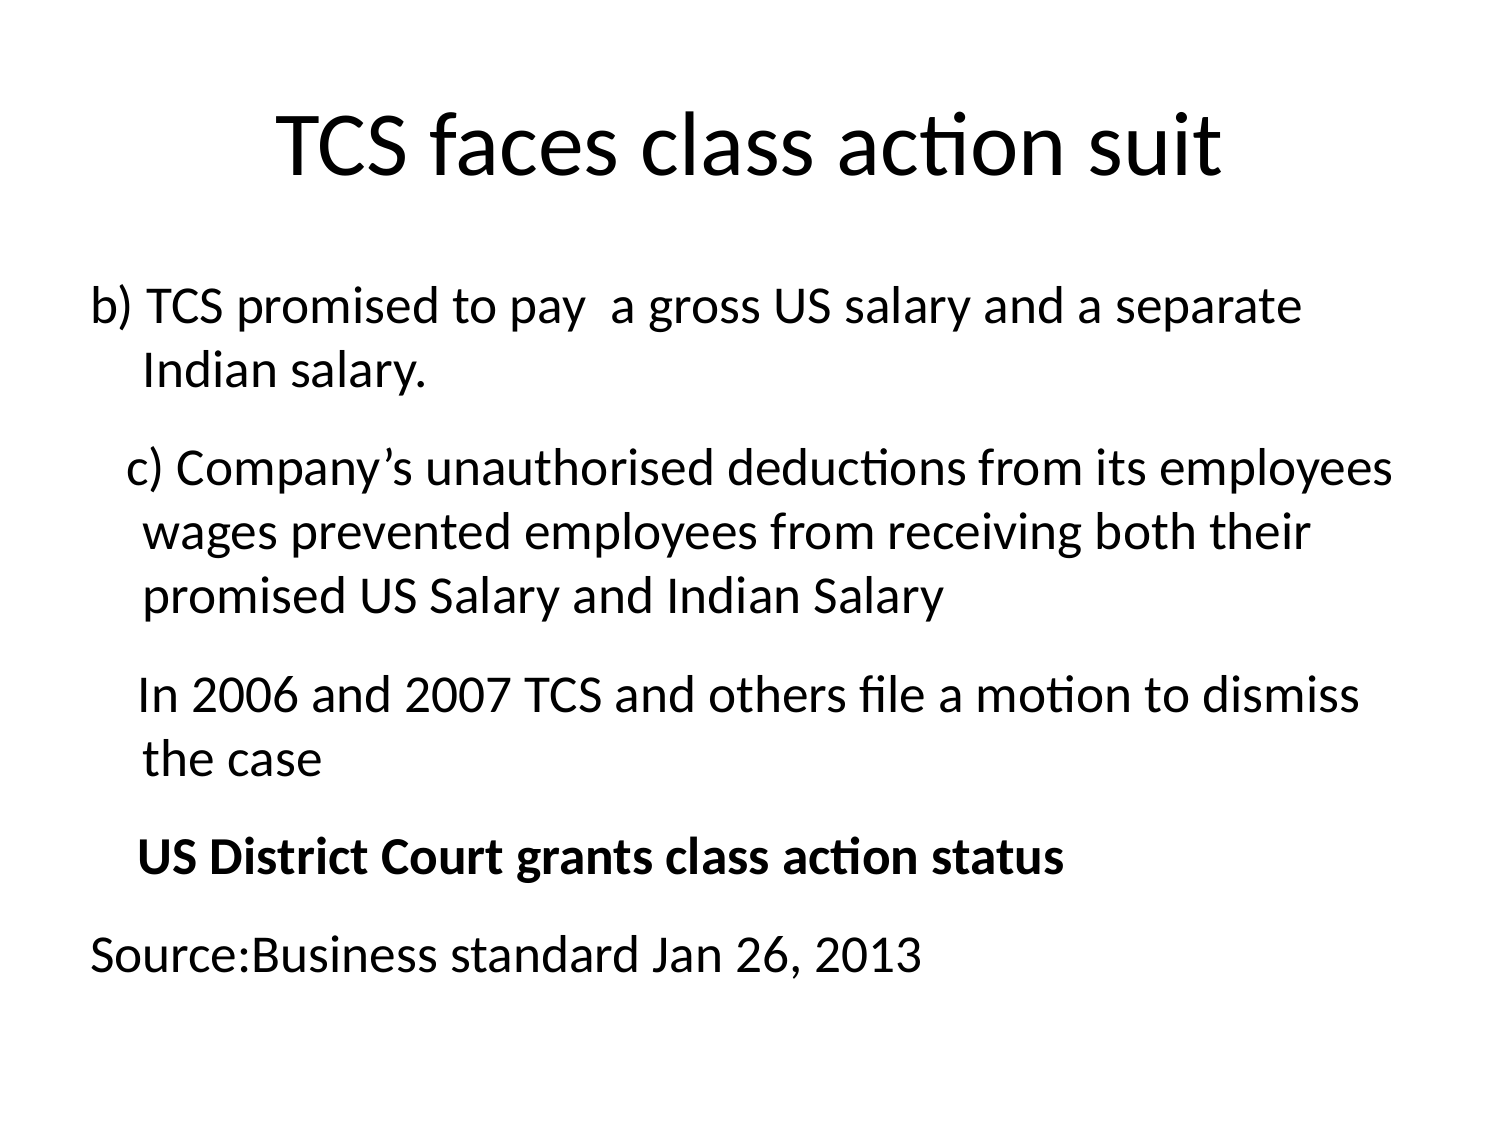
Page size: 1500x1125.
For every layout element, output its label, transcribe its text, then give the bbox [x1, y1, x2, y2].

list b) TCS promised to pay a gross US salary and a separate Indian salary. c) Company’s unauthorised deductions from its employees wages prevented employees from receiving both their promised US Salary and Indian Salary In 2006 and 2007 TCS and others file a motion to dismiss the case US District Court grants class action status Source:Business standard Jan 26, 2013 [75, 262, 1425, 1005]
title TCS faces class action suit [75, 45, 1425, 233]
